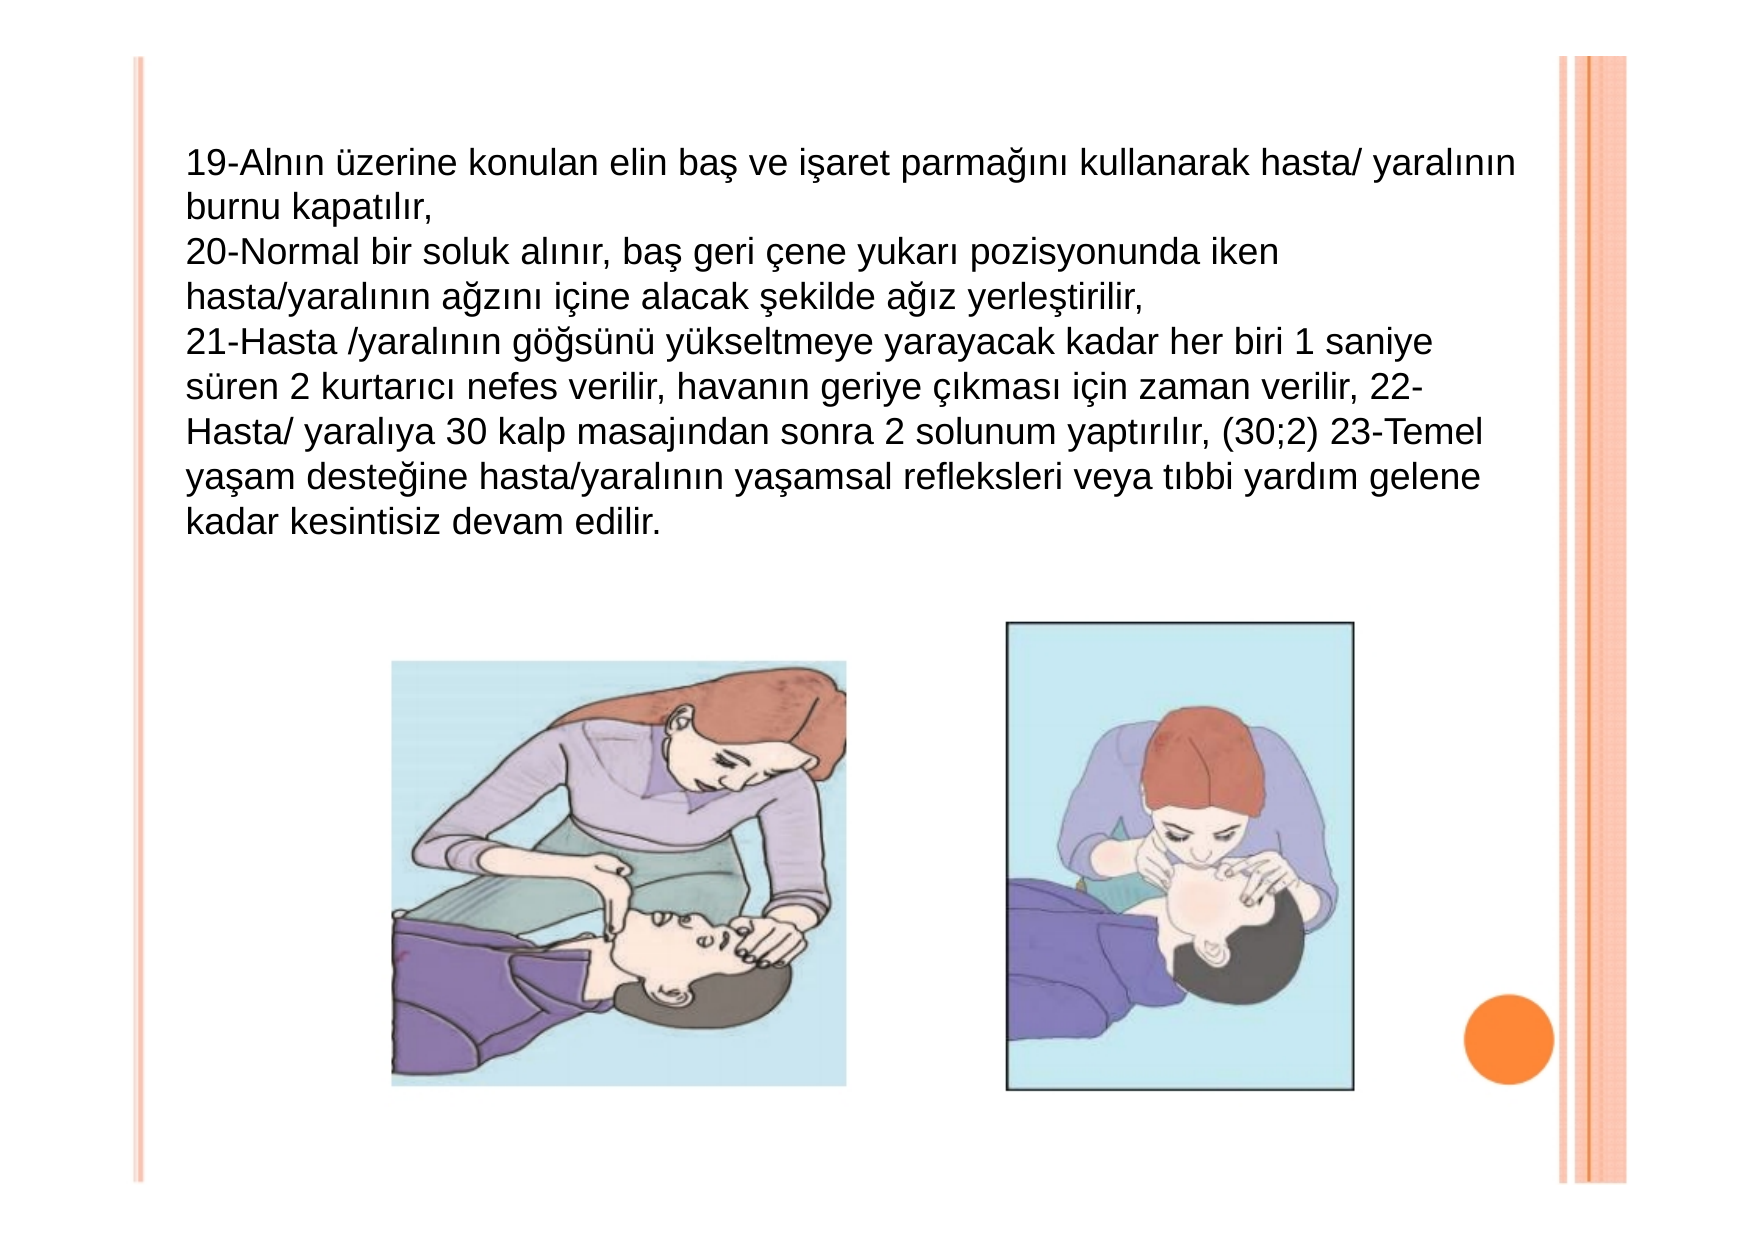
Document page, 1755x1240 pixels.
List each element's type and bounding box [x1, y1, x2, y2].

picture [126, 56, 1633, 1185]
